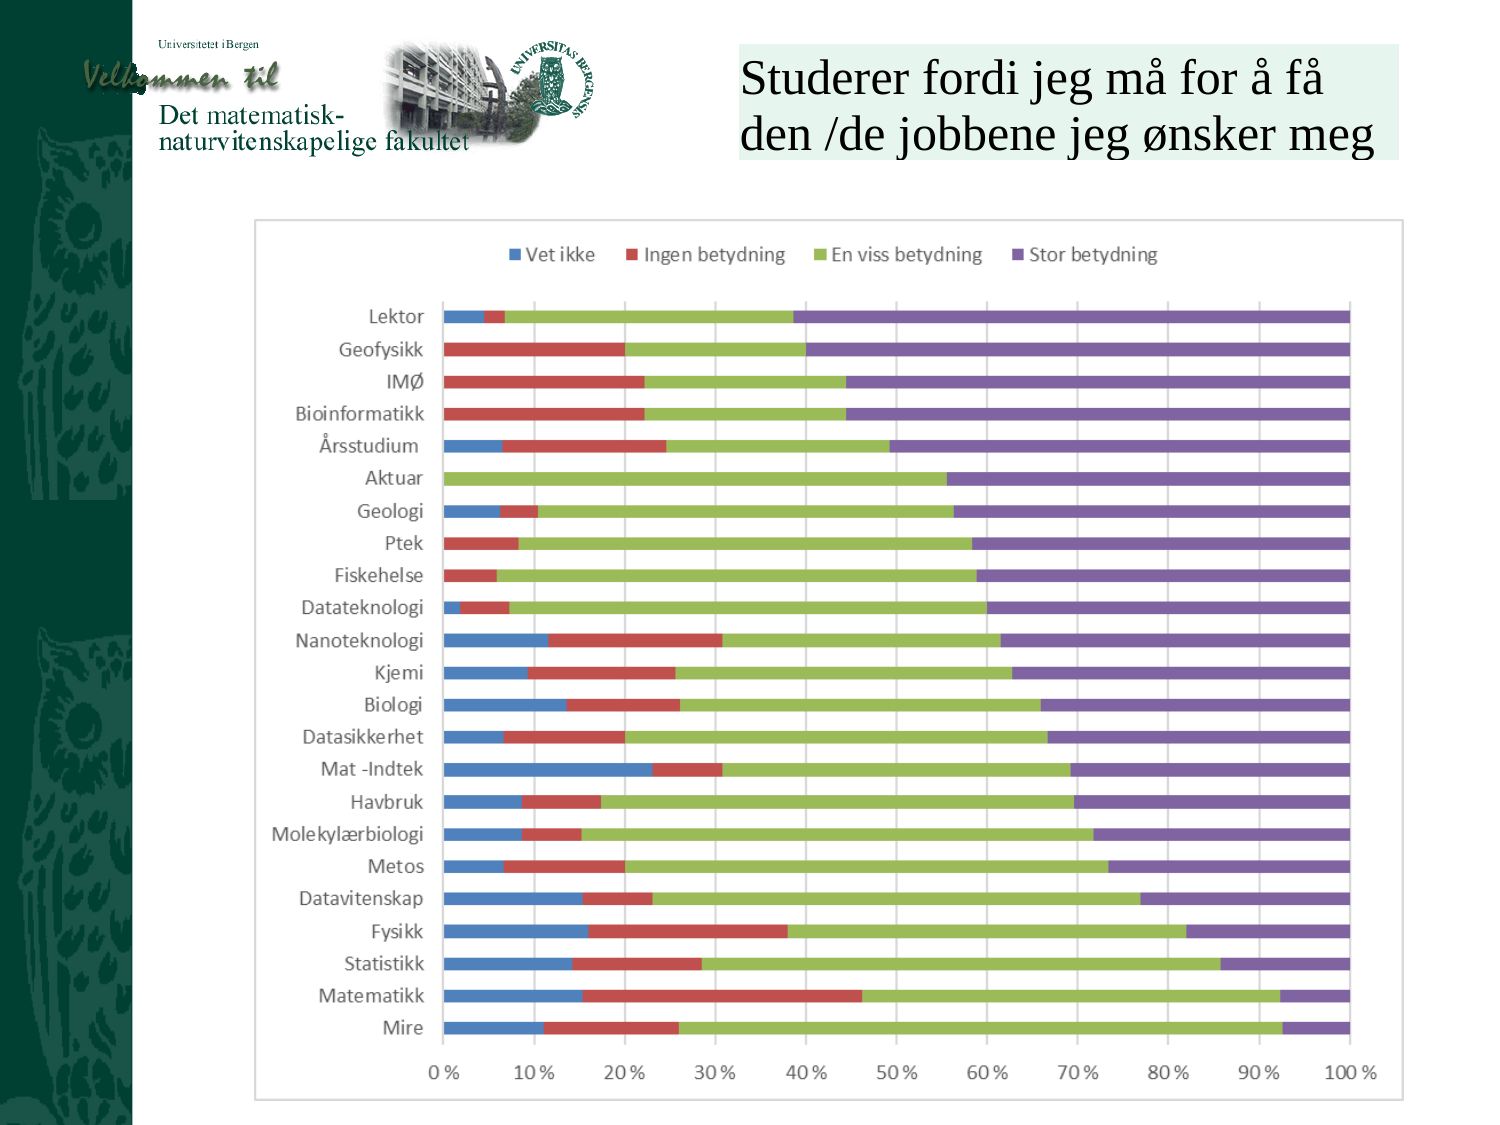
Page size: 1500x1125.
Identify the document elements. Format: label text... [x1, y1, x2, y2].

table_header Studerer fordi jeg må for å få den /de jobbene jeg ønsker meg [739, 44, 1399, 160]
picture [0, 0, 1500, 1125]
